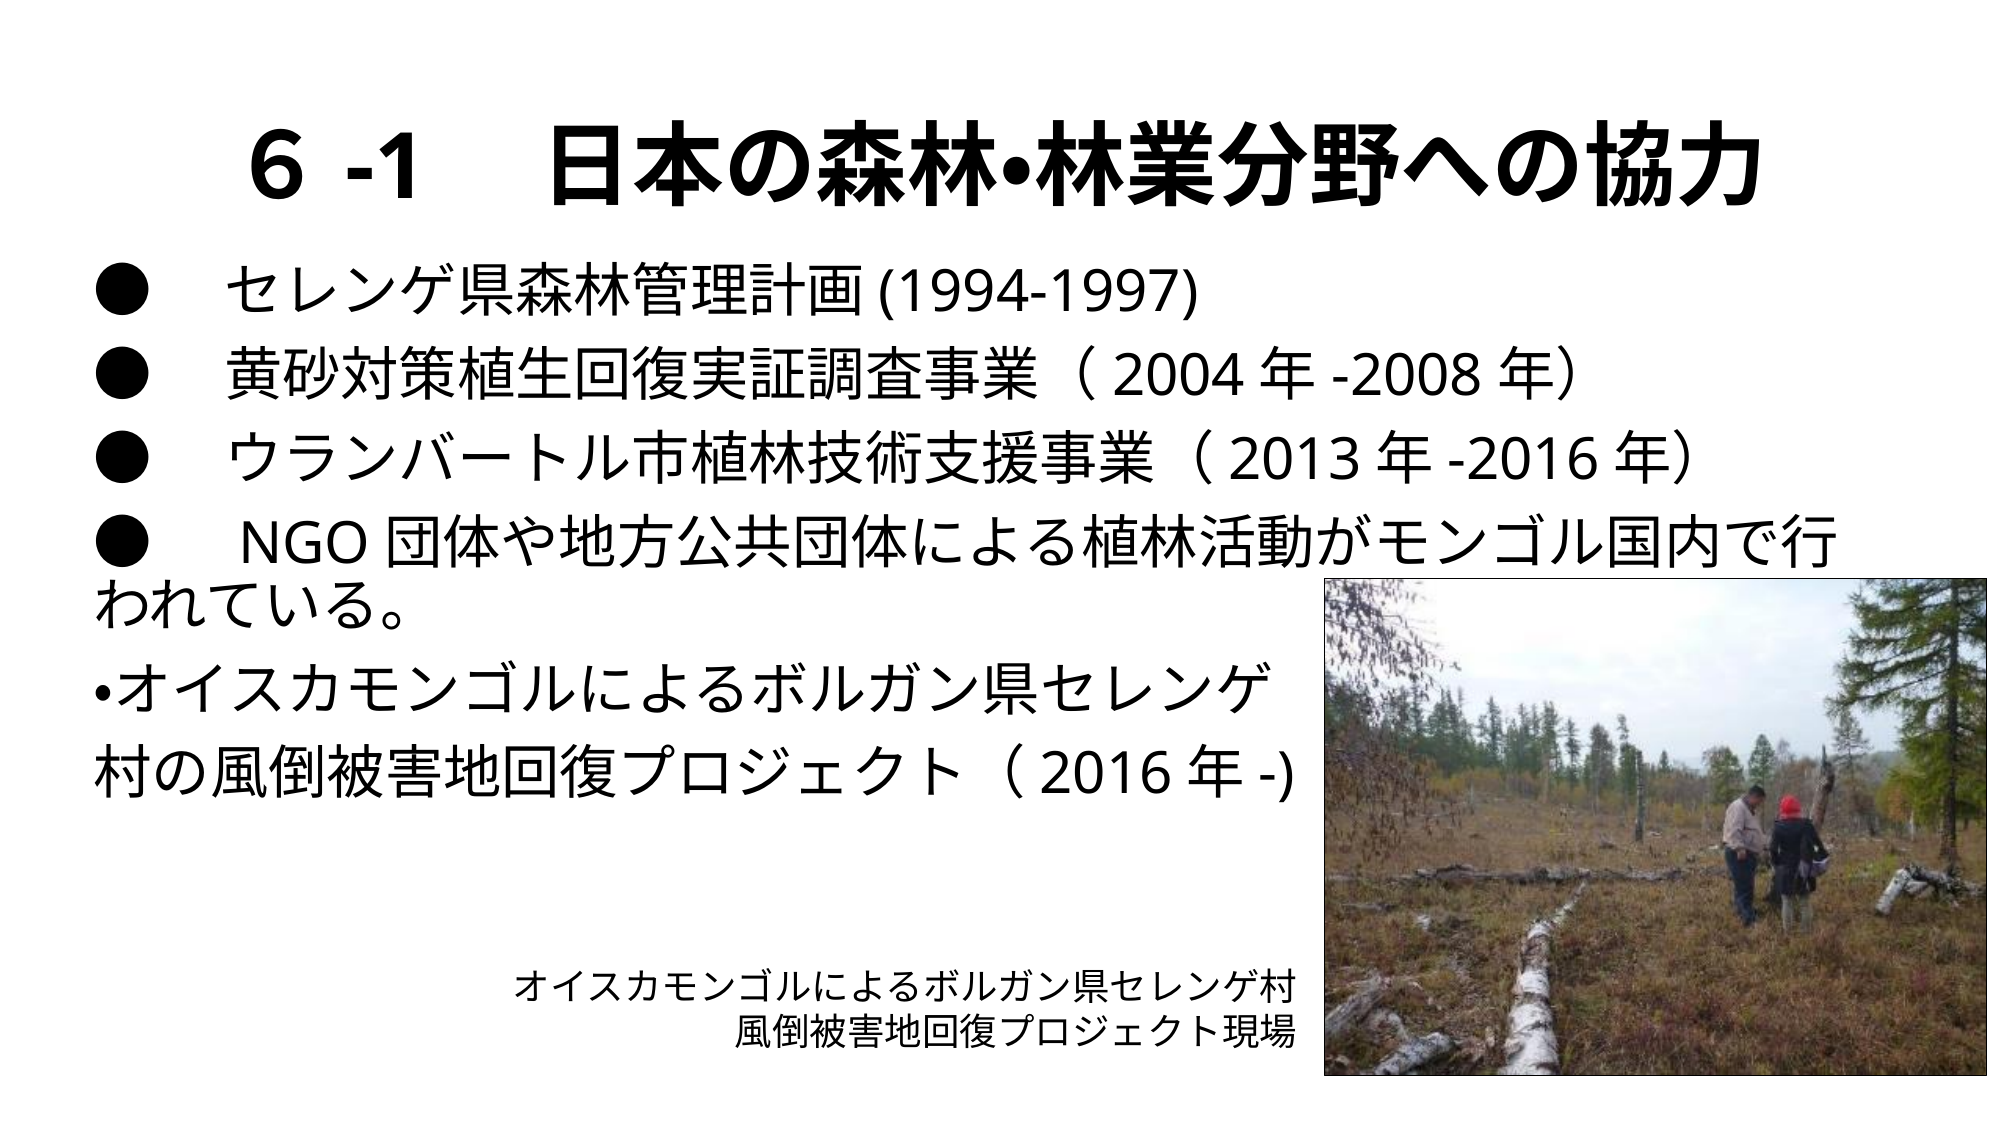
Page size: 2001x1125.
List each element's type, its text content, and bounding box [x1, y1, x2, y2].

list ● セレンゲ県森林管理計画(1994-1997) ● 黄砂対策植生回復実証調査事業（2004年-2008年） ● ウランバートル市植林技術支援事業（2013年-2016年） ● NGO団体や地方公共団体による植林活動がモンゴル国内で行われている。 ・オイスカモンゴルによるボルガン県セレンゲ 村の風倒被害地回復プロジェクト（2016年-) [78, 253, 1863, 1010]
text_box オイスカモンゴルによるボルガン県セレンゲ村 風倒被害地回復プロジェクト現場 [429, 956, 1313, 1061]
title ６-1 日本の森林・林業分野への協力 [137, 59, 1863, 253]
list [1324, 578, 1987, 1076]
